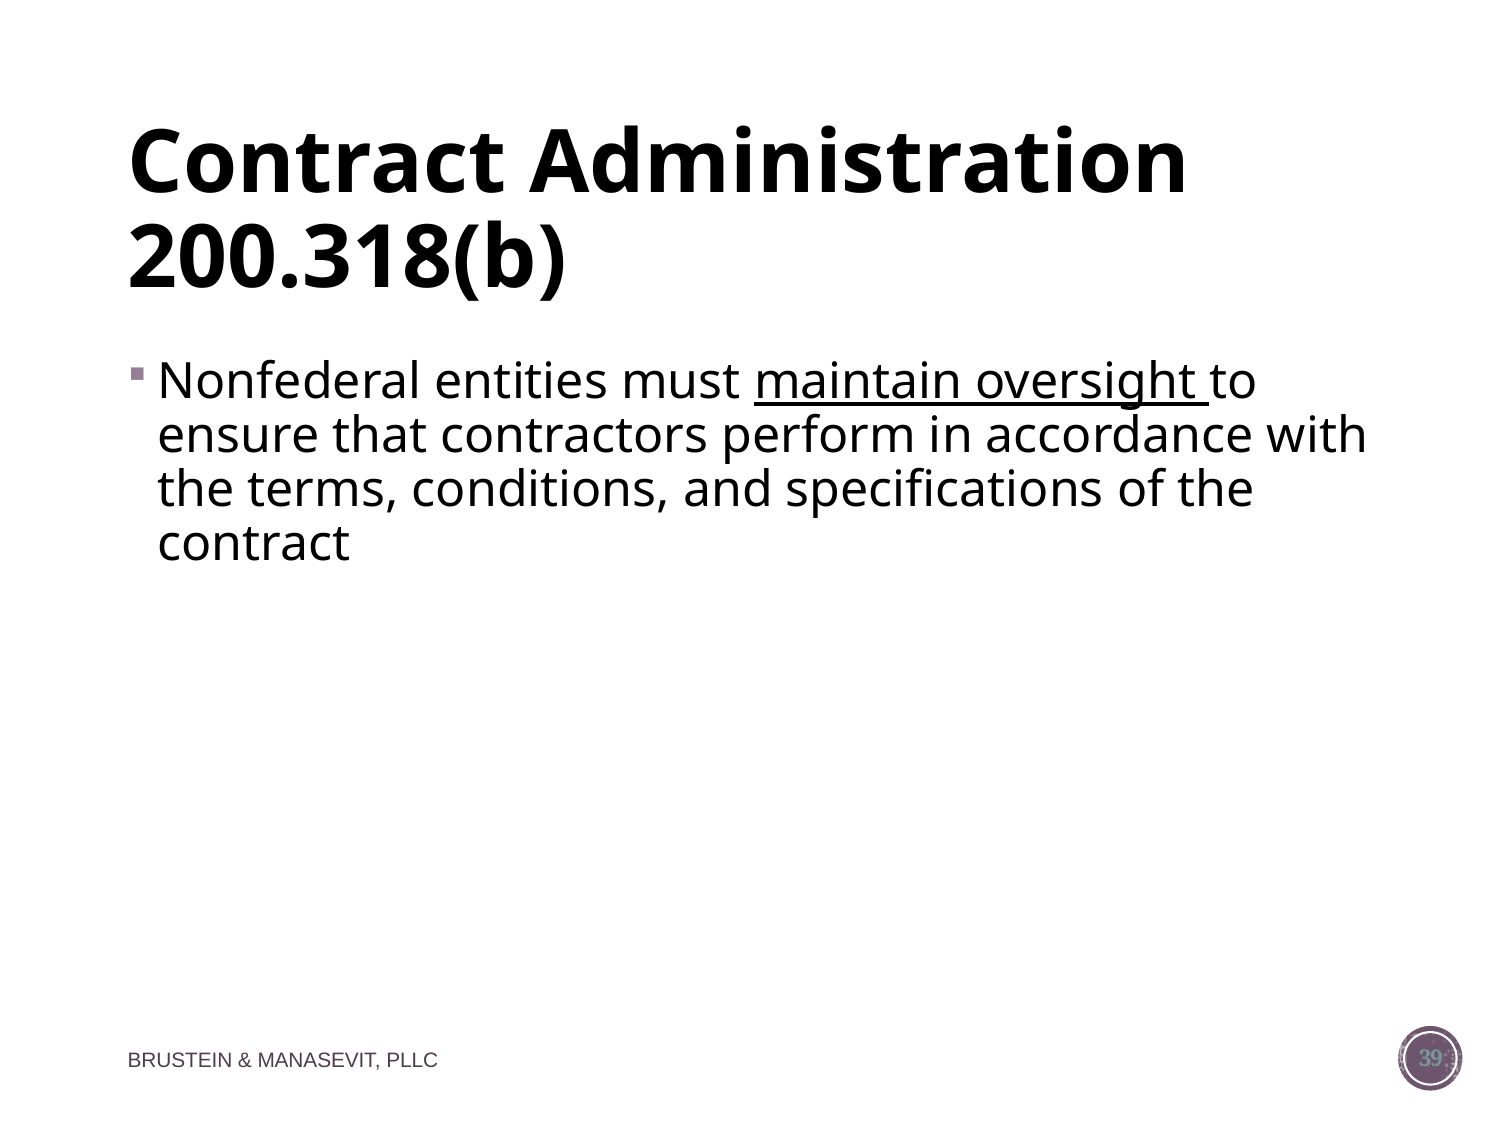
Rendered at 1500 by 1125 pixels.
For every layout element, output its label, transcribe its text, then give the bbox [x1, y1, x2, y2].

list Nonfederal entities must maintain oversight to ensure that contractors perform in accordance with the terms, conditions, and specifications of the contract [112, 348, 1388, 1013]
footer BRUSTEIN & MANASEVIT, PLLC [112, 1028, 891, 1089]
slide_number 39 [1391, 1028, 1471, 1089]
title Contract Administration 200.318(b) [112, 79, 1388, 344]
